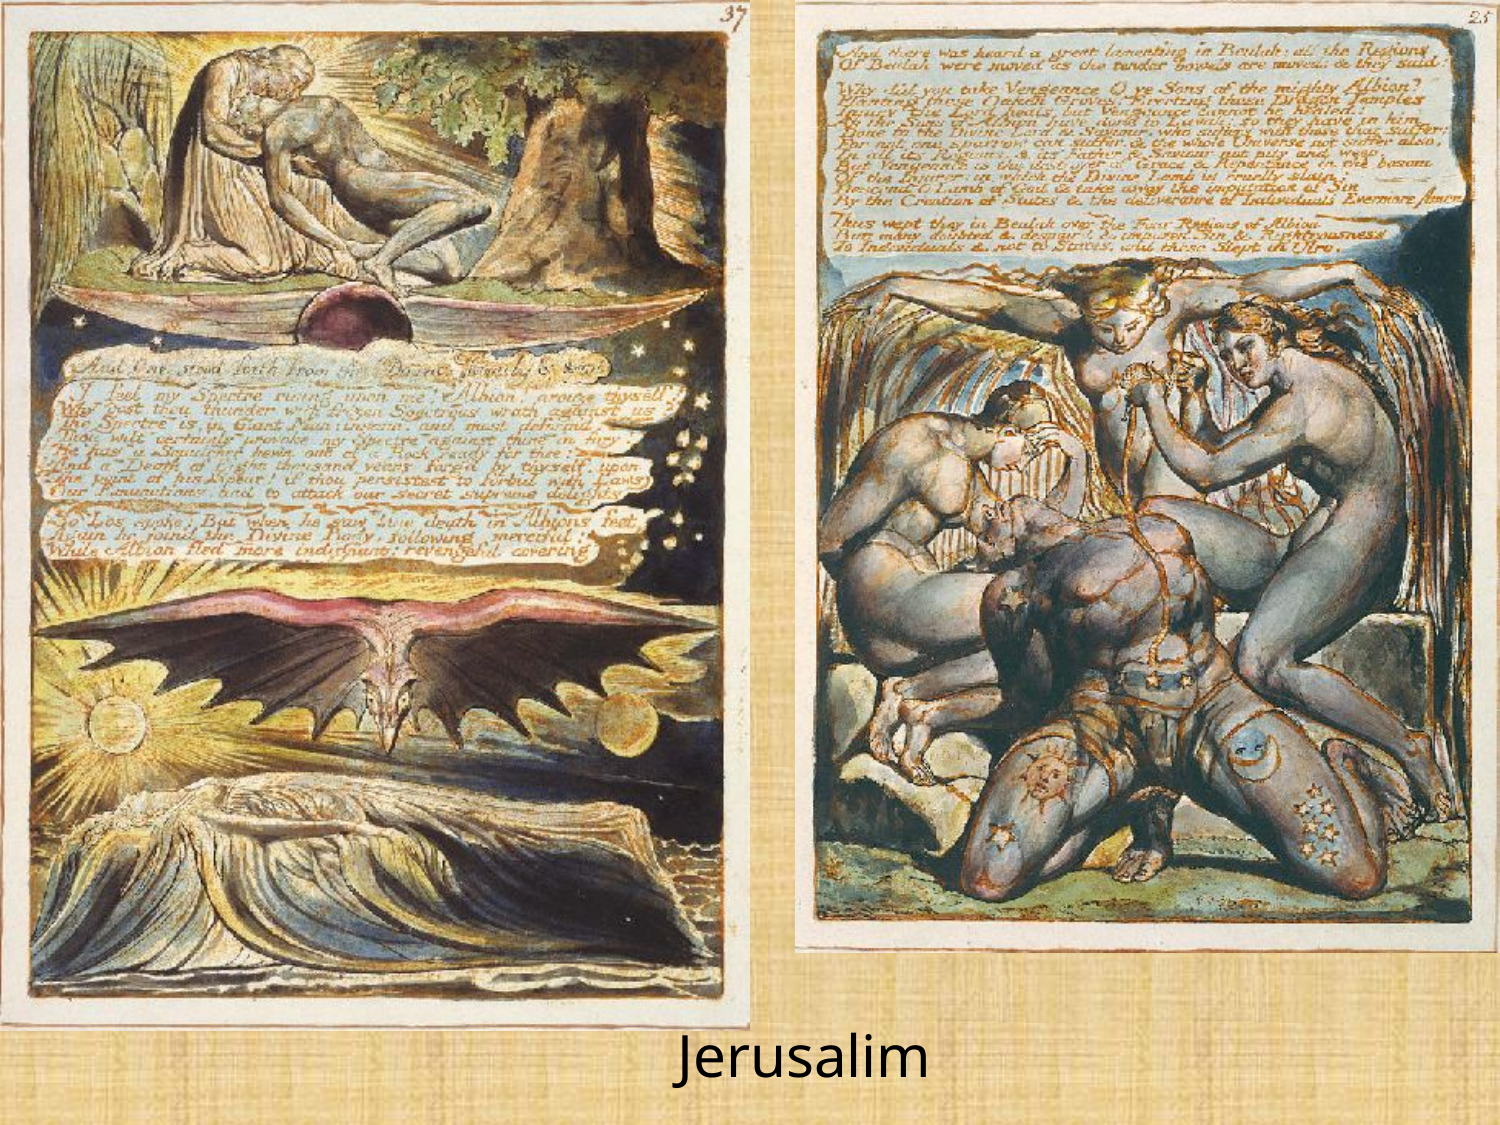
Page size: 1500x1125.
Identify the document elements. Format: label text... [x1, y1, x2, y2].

text_box Jerusalim [662, 1011, 947, 1097]
picture [0, 0, 1500, 1125]
